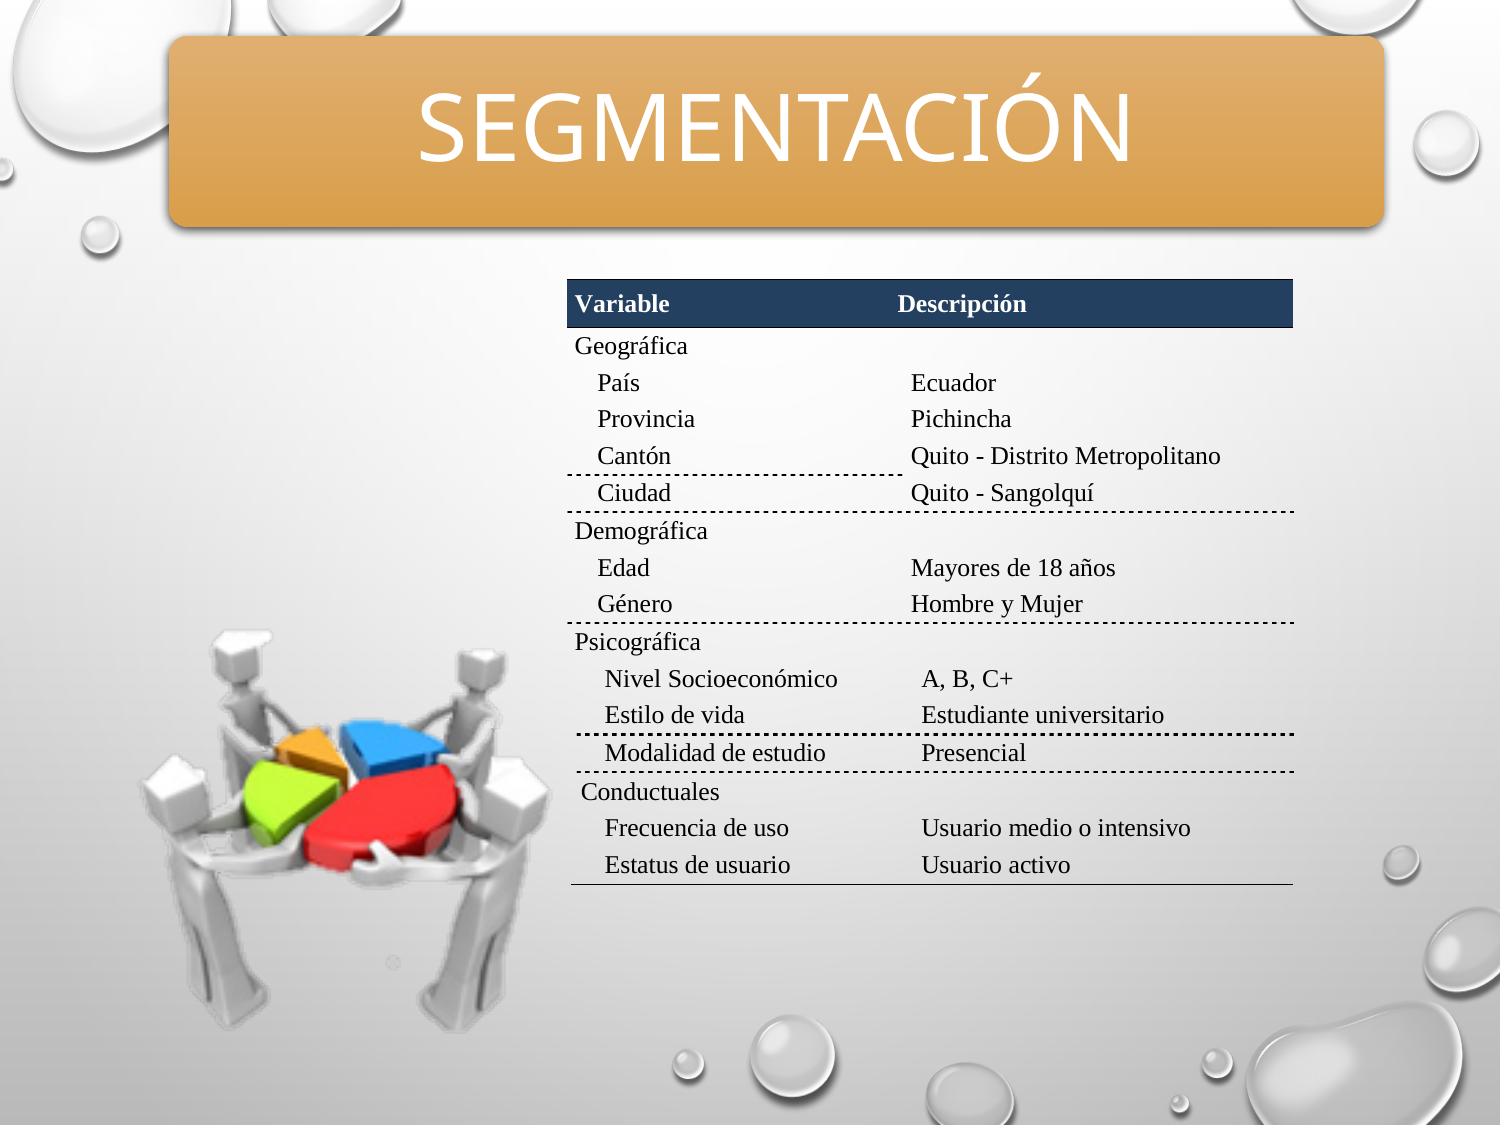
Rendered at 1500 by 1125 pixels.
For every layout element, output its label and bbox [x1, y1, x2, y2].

picture [0, 0, 1500, 1125]
text_box [168, 35, 1385, 227]
text_box [442, 278, 1433, 944]
